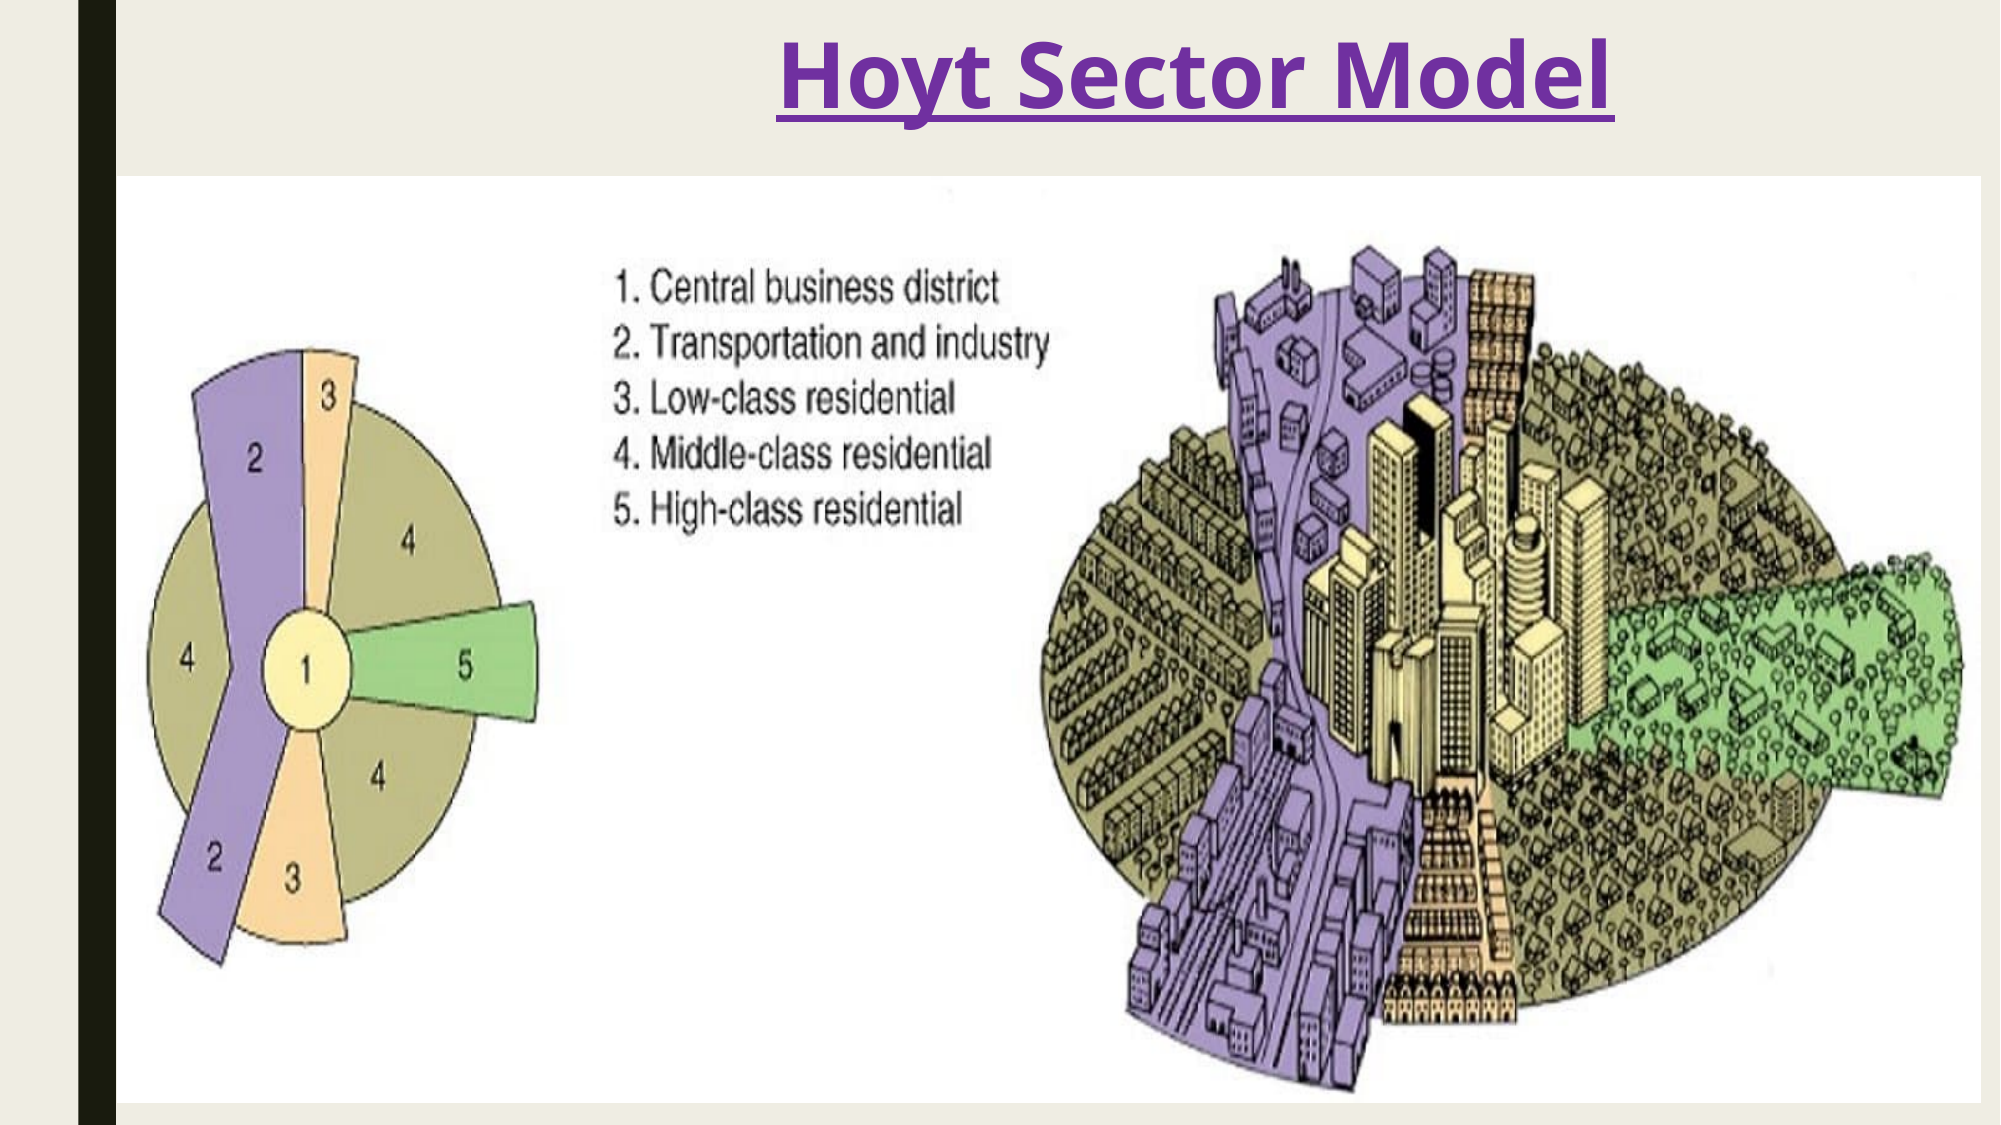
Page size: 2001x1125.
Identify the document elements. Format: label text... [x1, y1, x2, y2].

title Hoyt Sector Model [143, 22, 1981, 176]
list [117, 176, 1981, 1103]
